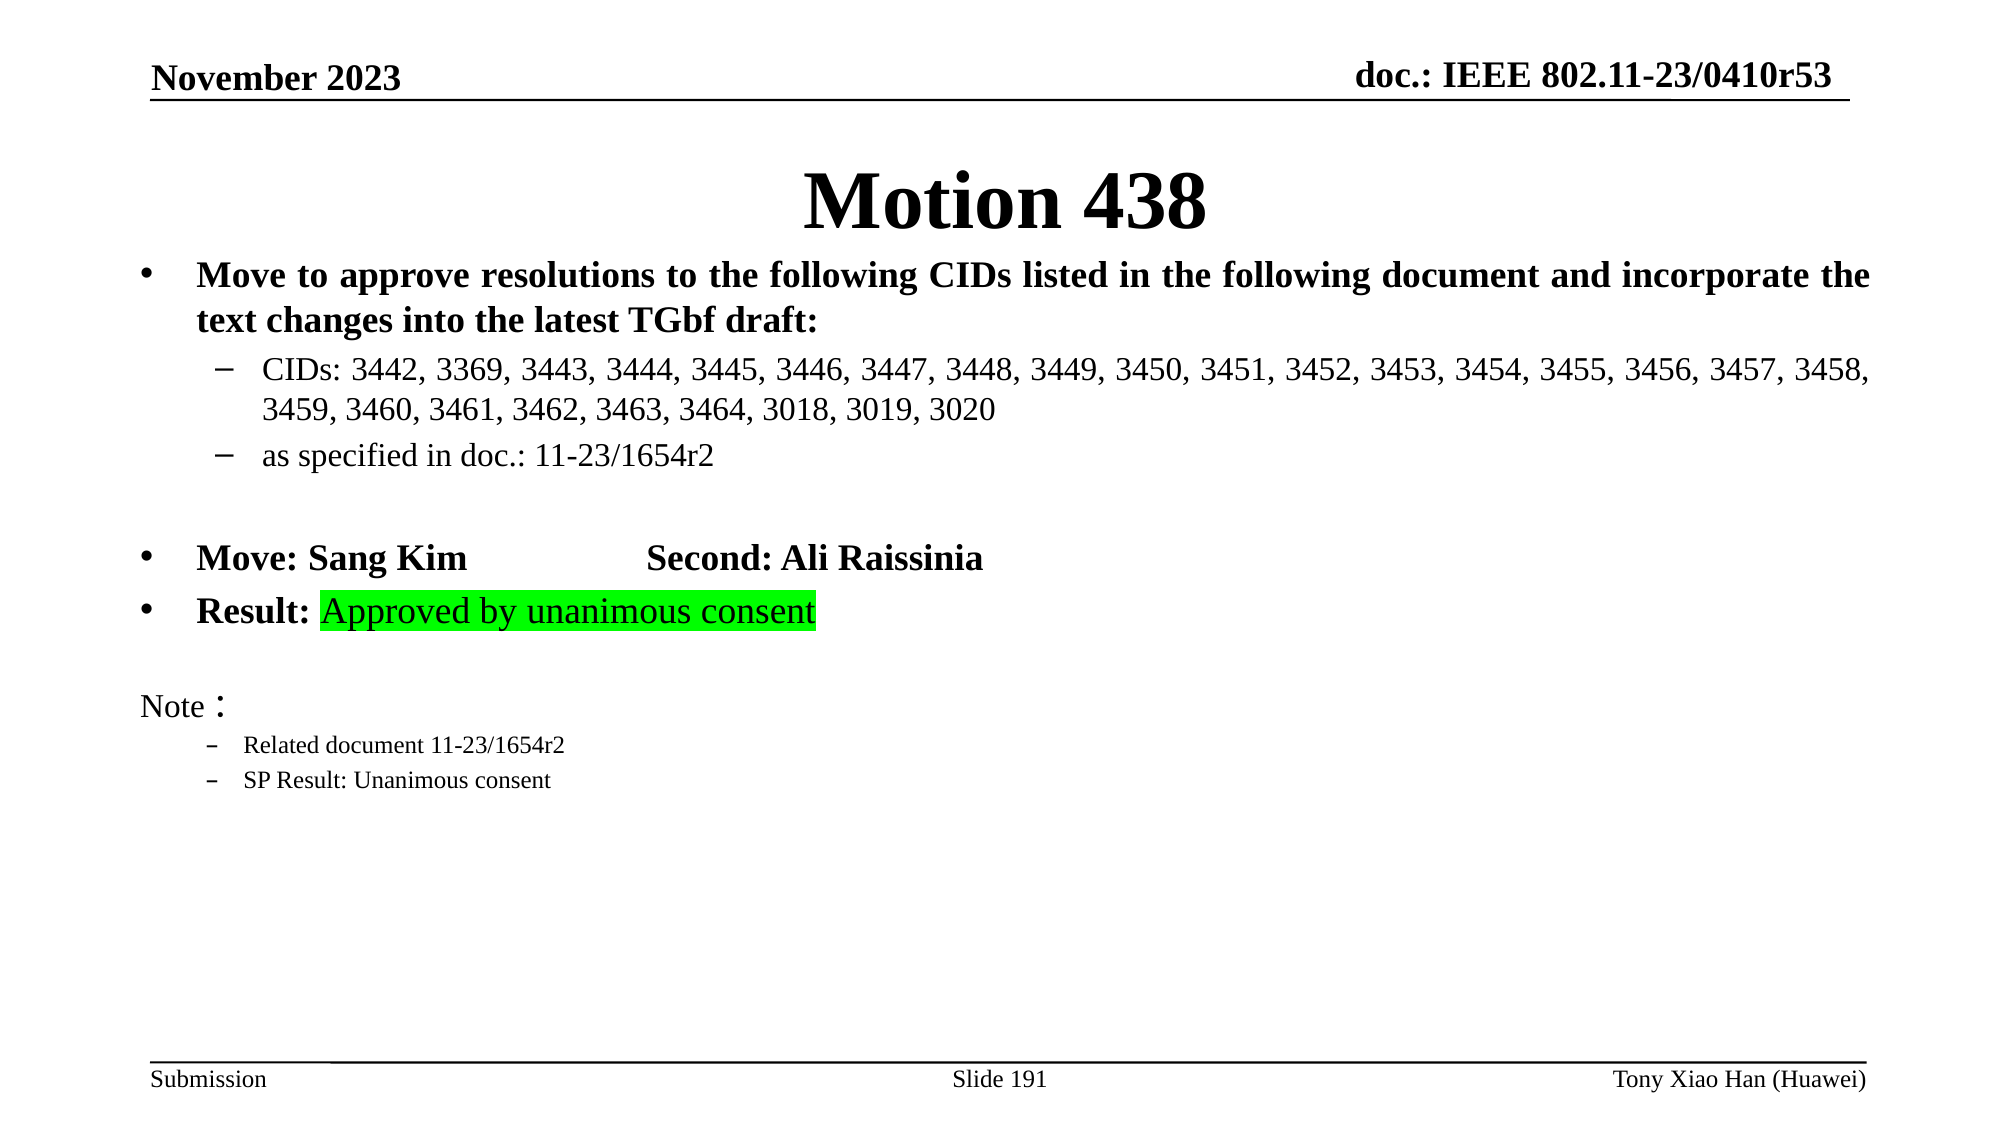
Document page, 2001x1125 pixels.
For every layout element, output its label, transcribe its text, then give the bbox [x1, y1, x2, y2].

text_box Motion 438 [368, 137, 1644, 212]
text_box Move to approve resolutions to the following CIDs listed in the following document and incorporate the text changes into the latest TGbf draft: CIDs: 3442, 3369, 3443, 3444, 3445, 3446, 3447, 3448, 3449, 3450, 3451, 3452, 3453, 3454, 3455, 3456, 3457, 3458, 3459, 3460, 3461, 3462, 3463, 3464, 3018, 3019, 3020 as specified in doc.: 11-23/1654r2 Move: Sang Kim Second: Ali Raissinia Result: Approved by unanimous consent Note： Related document 11-23/1654r2 SP Result: Unanimous consent [125, 212, 1888, 988]
